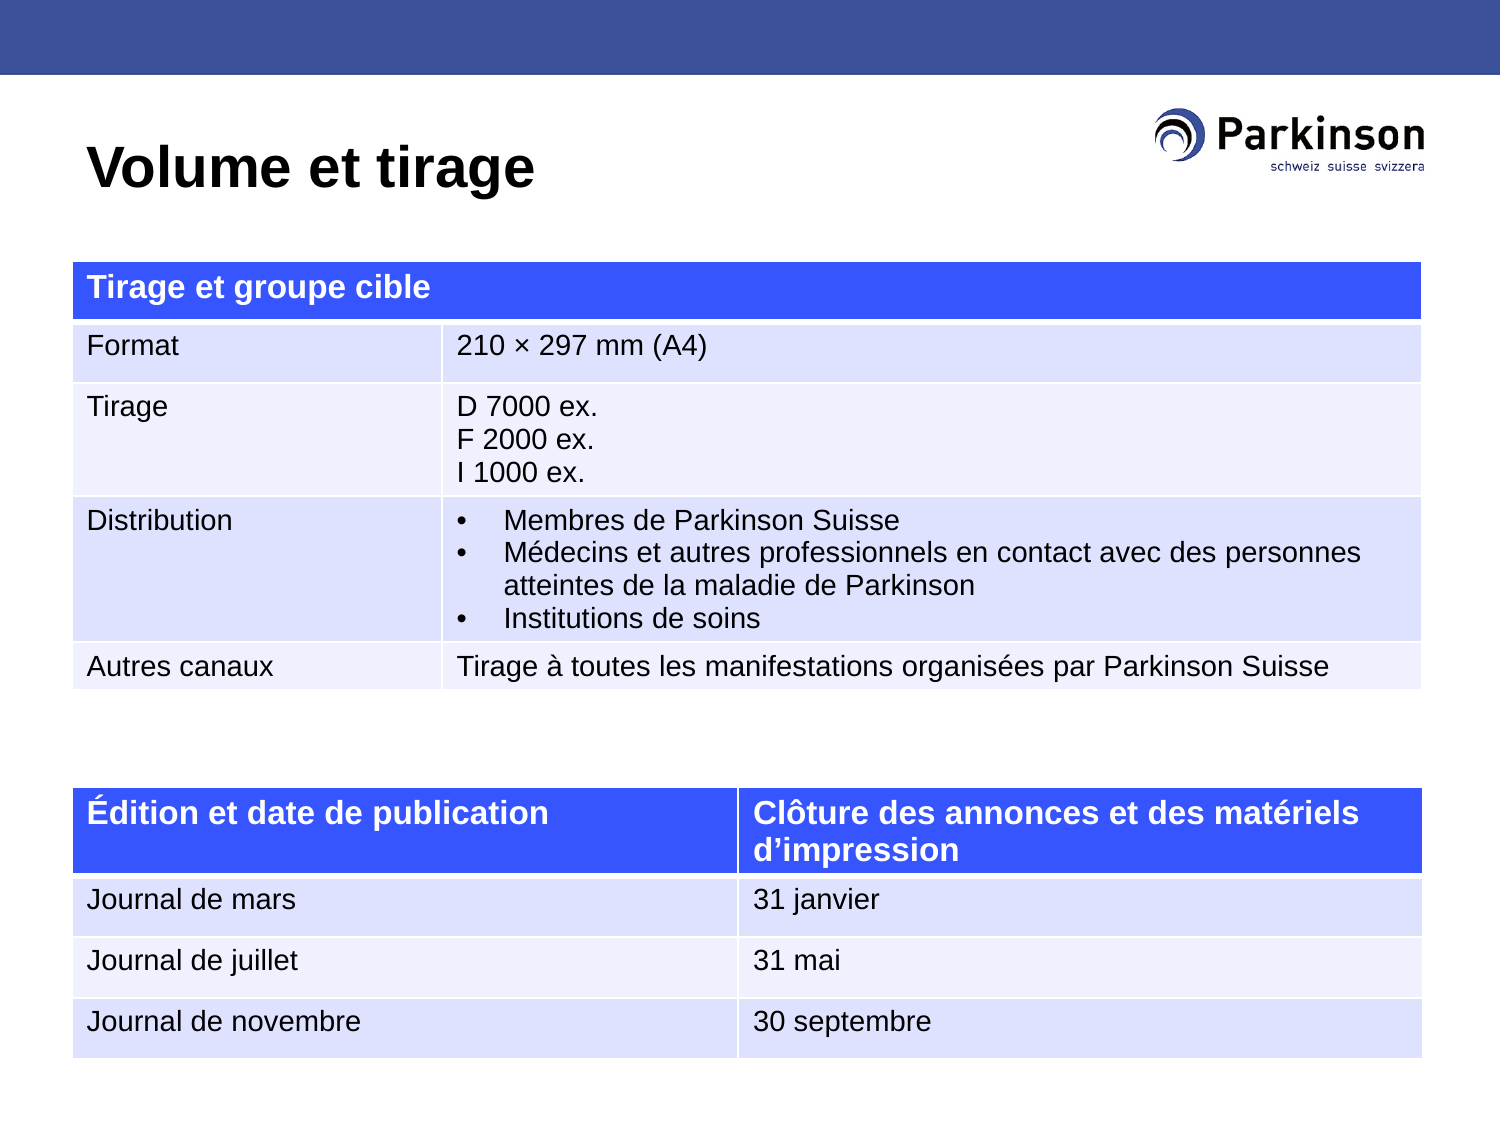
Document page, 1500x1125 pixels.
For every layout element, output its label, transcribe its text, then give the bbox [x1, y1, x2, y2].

table_cell Membres de Parkinson Suisse Médecins et autres professionnels en contact avec des personnes atteintes de la maladie de Parkinson Institutions de soins [443, 497, 1421, 641]
table_cell Tirage [73, 384, 441, 495]
table_header Édition et date de publication [73, 788, 737, 873]
table_cell Tirage à toutes les manifestations organisées par Parkinson Suisse [443, 643, 1421, 689]
table_cell 31 janvier [739, 879, 1422, 936]
table_cell Journal de novembre [73, 999, 737, 1058]
picture [0, 0, 1500, 183]
table_cell 210 × 297 mm (A4) [443, 325, 1421, 382]
table_header Clôture des annonces et des matériels d’impression [739, 788, 1422, 873]
table_cell Format [73, 325, 441, 382]
text_box Volume et tirage [71, 104, 1076, 224]
table_cell Autres canaux [73, 643, 441, 689]
table_cell Distribution [73, 497, 441, 641]
table_cell Journal de mars [73, 879, 737, 936]
table_header Tirage et groupe cible [73, 262, 1421, 319]
table_cell 31 mai [739, 938, 1422, 997]
table_cell 30 septembre [739, 999, 1422, 1058]
table_cell D 7000 ex. F 2000 ex. I 1000 ex. [443, 384, 1421, 495]
table_cell Journal de juillet [73, 938, 737, 997]
